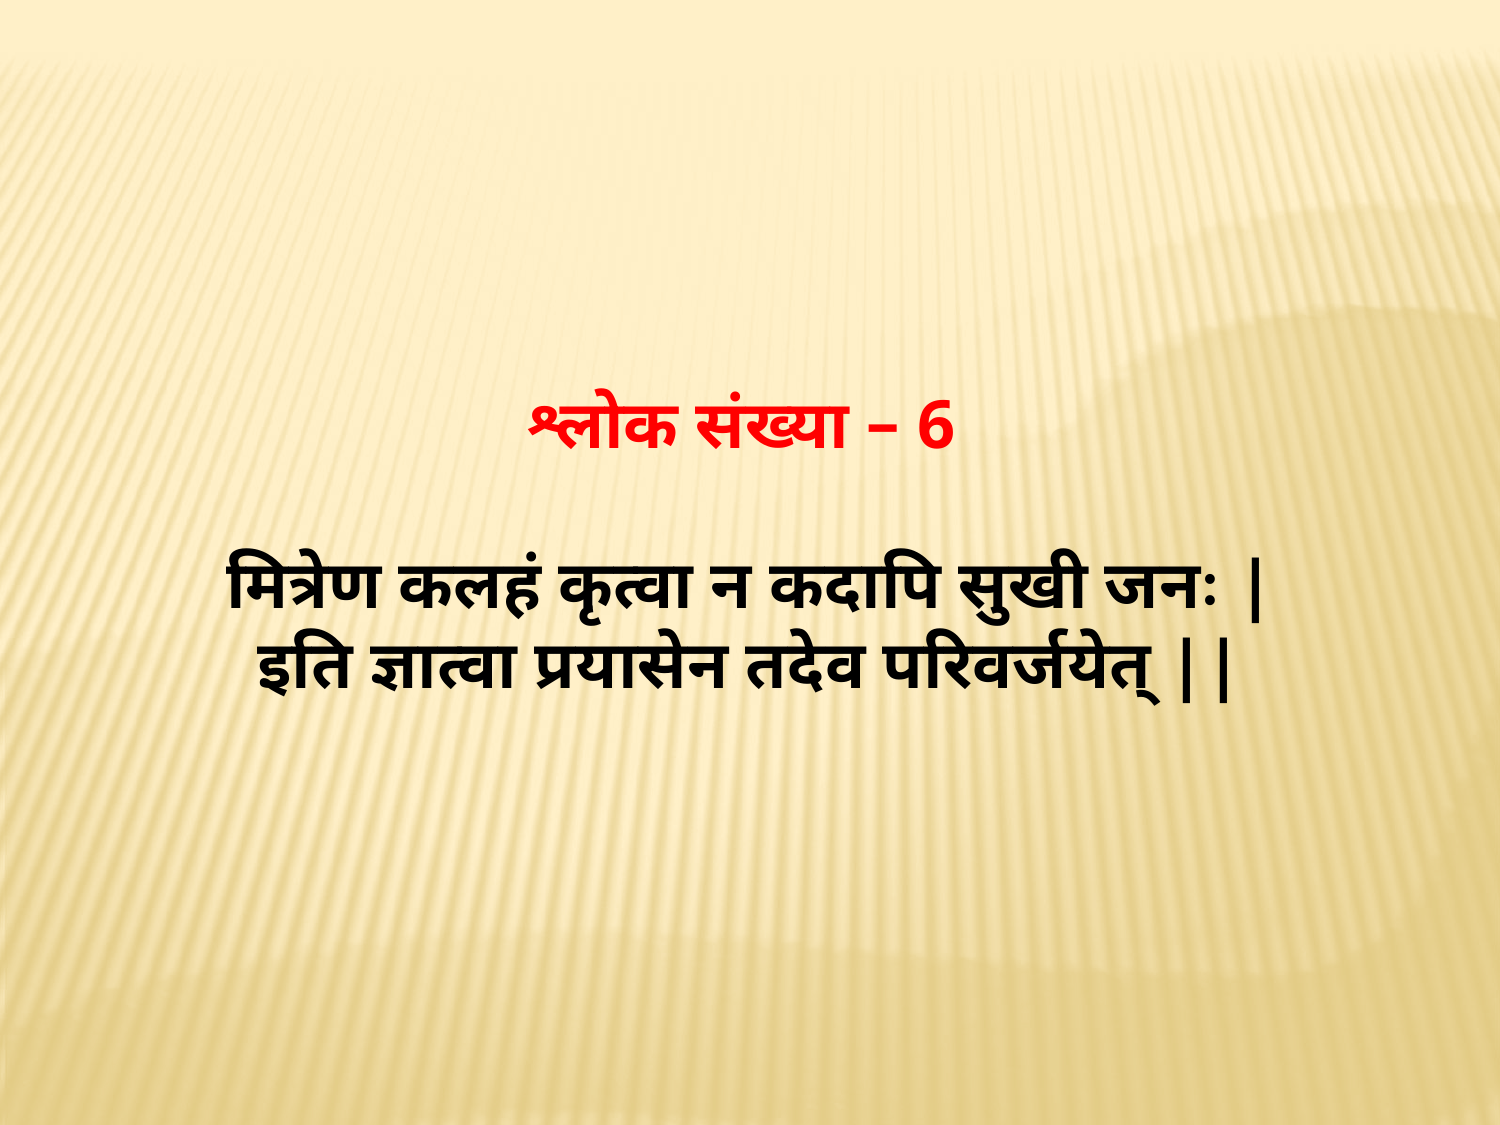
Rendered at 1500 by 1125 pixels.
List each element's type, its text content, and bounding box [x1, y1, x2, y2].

text_box श्लोक संख्या – 6 मित्रेण कलहं कृत्वा न कदापि सुखी जनः | इति ज्ञात्वा प्रयासेन तदेव परिवर्जयेत् || [87, 374, 1413, 710]
